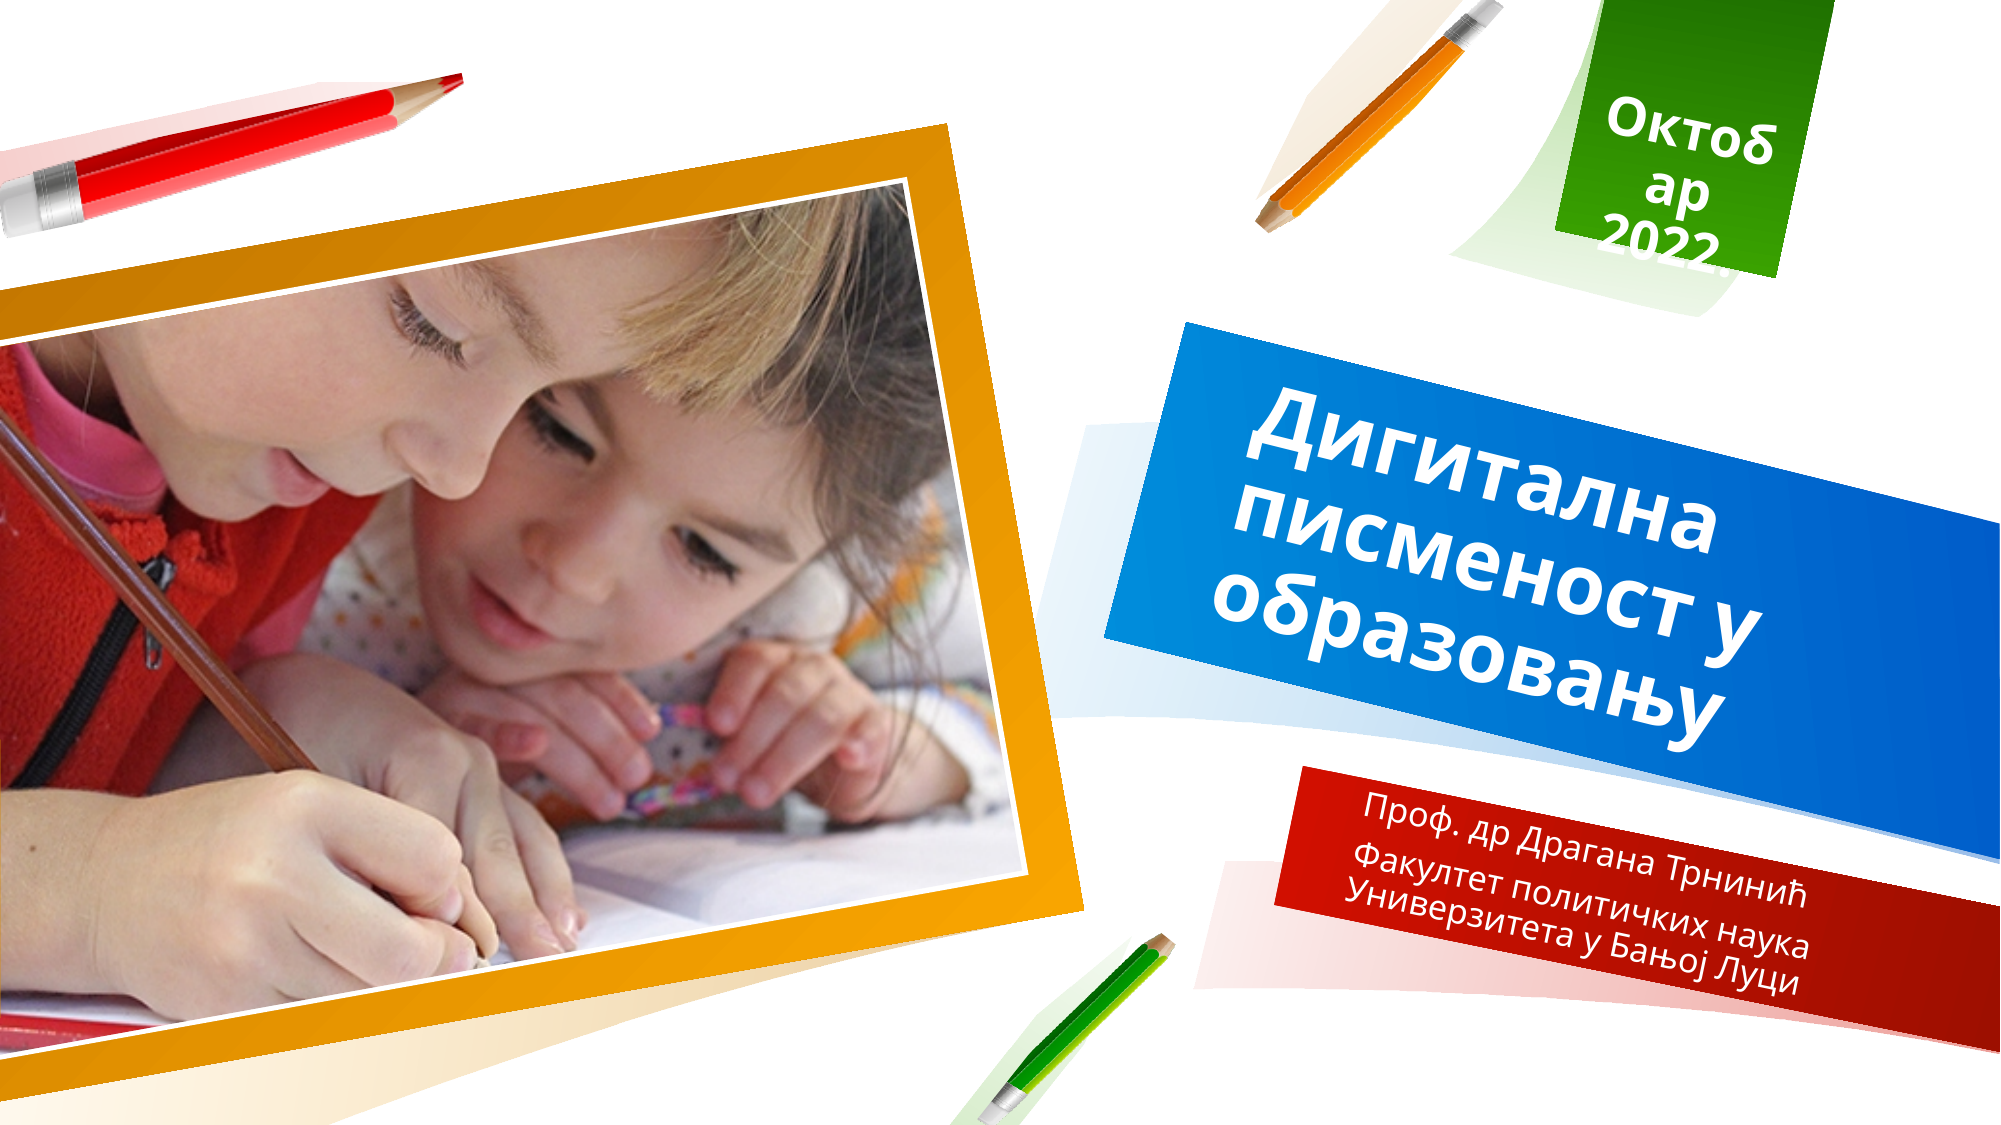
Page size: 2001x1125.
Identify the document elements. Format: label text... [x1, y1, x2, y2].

picture [972, 915, 1193, 1125]
title Дигитална писменост у образовању [1184, 355, 2000, 835]
subtitle Проф. др Драгана Трнинић Факултет политичких наука Универзитета у Бањој Луци [1325, 775, 1991, 1049]
list Октобар 2022. [1557, 73, 1811, 259]
picture [1237, 0, 1511, 251]
picture [0, 72, 1023, 1055]
